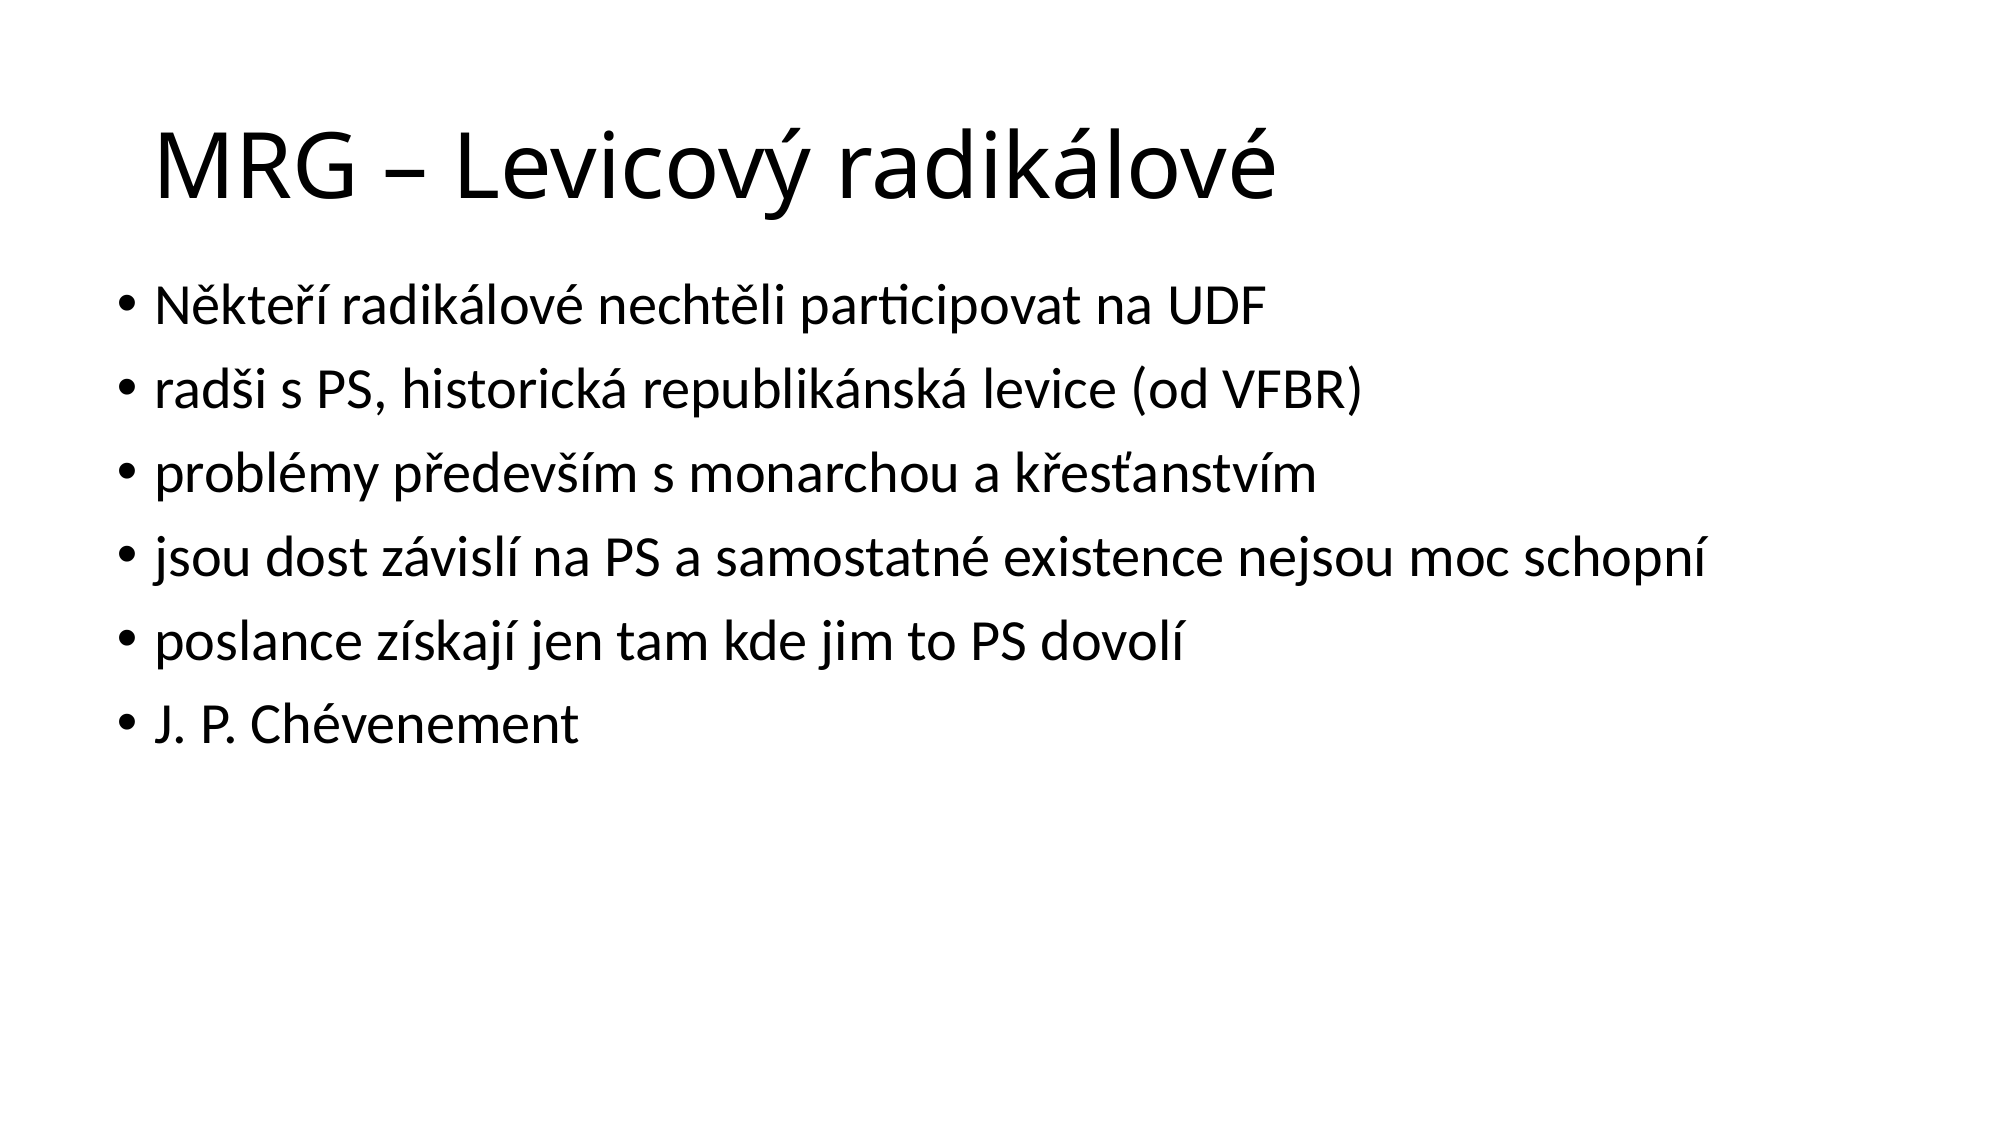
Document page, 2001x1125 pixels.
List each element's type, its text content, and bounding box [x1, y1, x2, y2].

list Někteří radikálové nechtěli participovat na UDF radši s PS, historická republikánská levice (od VFBR) problémy především s monarchou a křesťanstvím jsou dost závislí na PS a samostatné existence nejsou moc schopní poslance získají jen tam kde jim to PS dovolí J. P. Chévenement [101, 266, 1837, 1125]
title MRG – Levicový radikálové [137, 59, 1863, 278]
